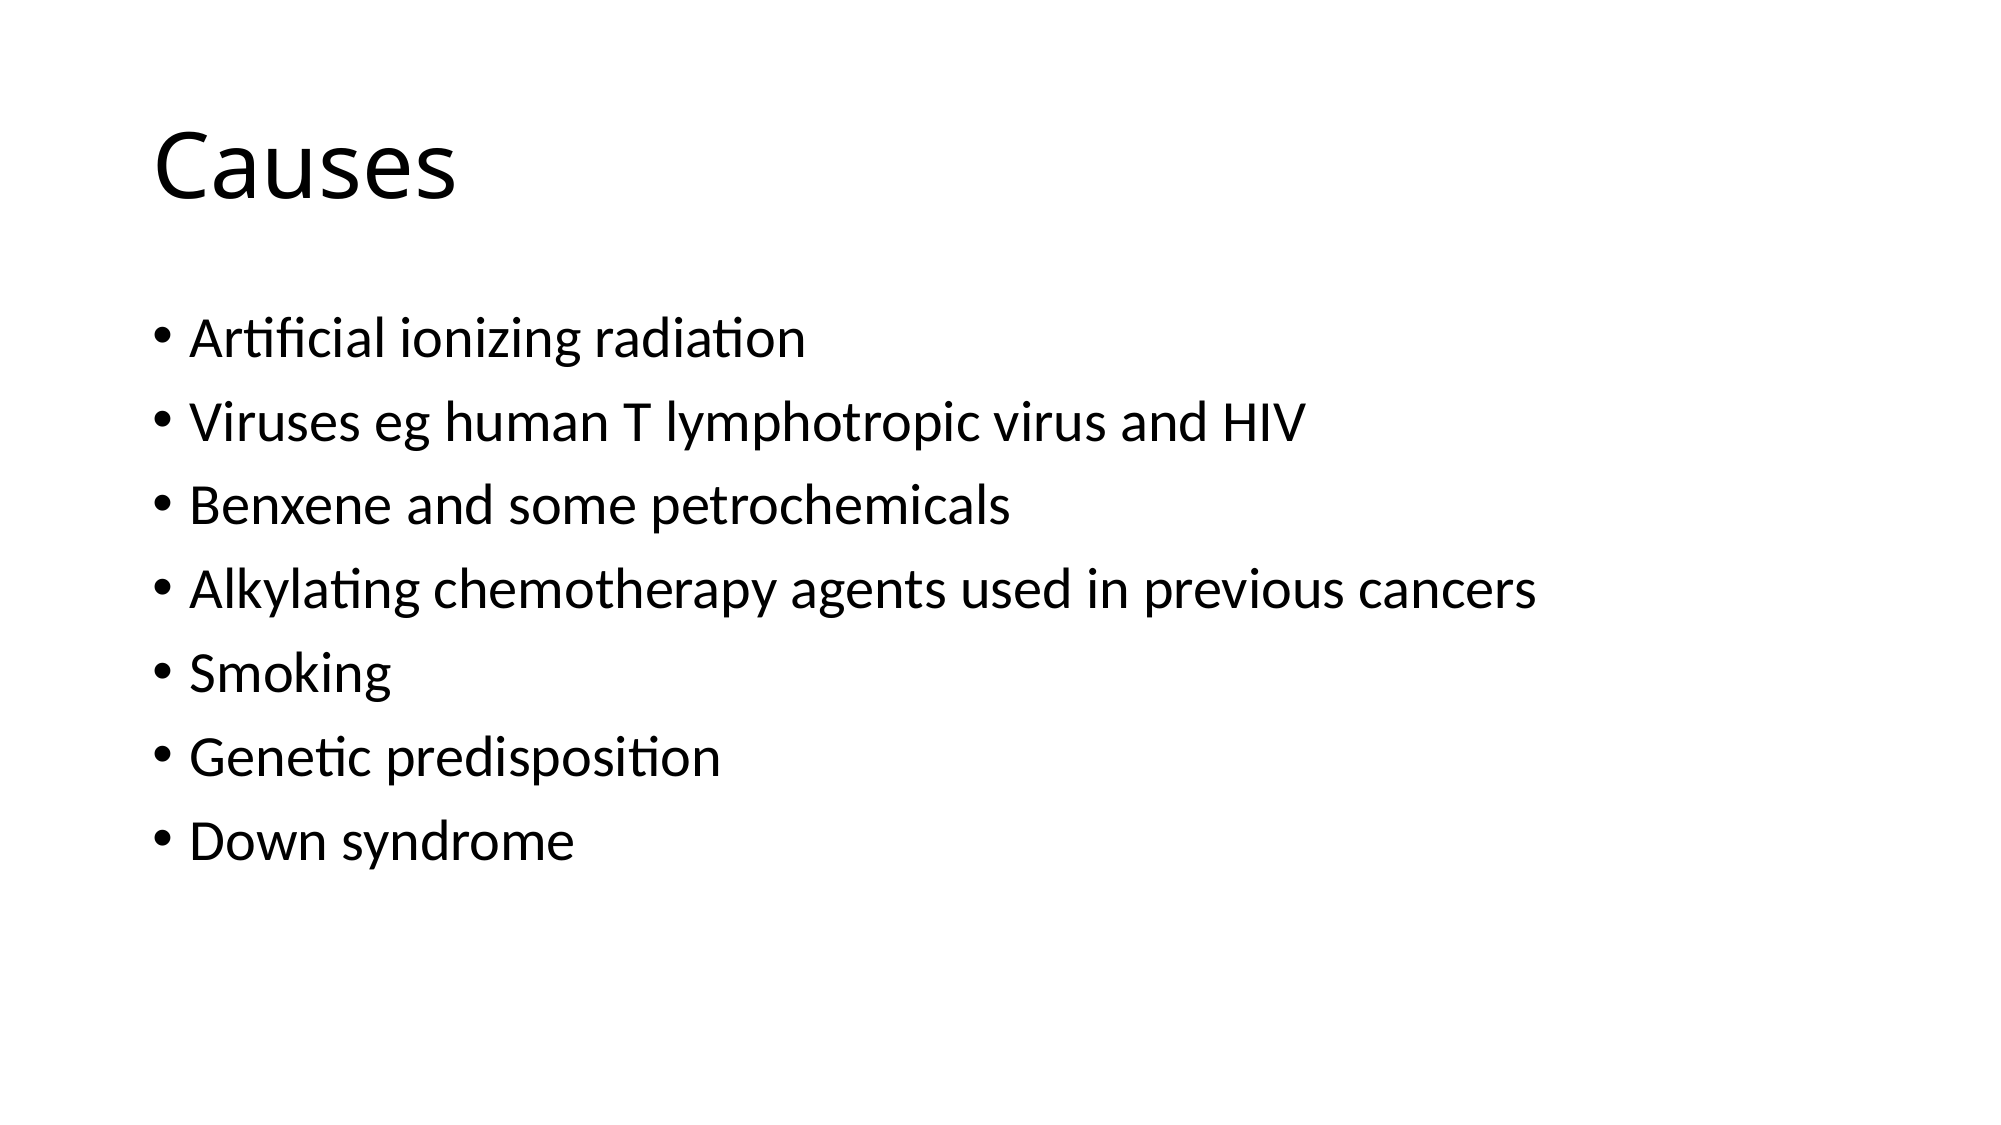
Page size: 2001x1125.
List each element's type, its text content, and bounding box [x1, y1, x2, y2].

list Artificial ionizing radiation Viruses eg human T lymphotropic virus and HIV Benxene and some petrochemicals Alkylating chemotherapy agents used in previous cancers Smoking Genetic predisposition Down syndrome [137, 299, 1863, 1014]
title Causes [137, 59, 1863, 278]
